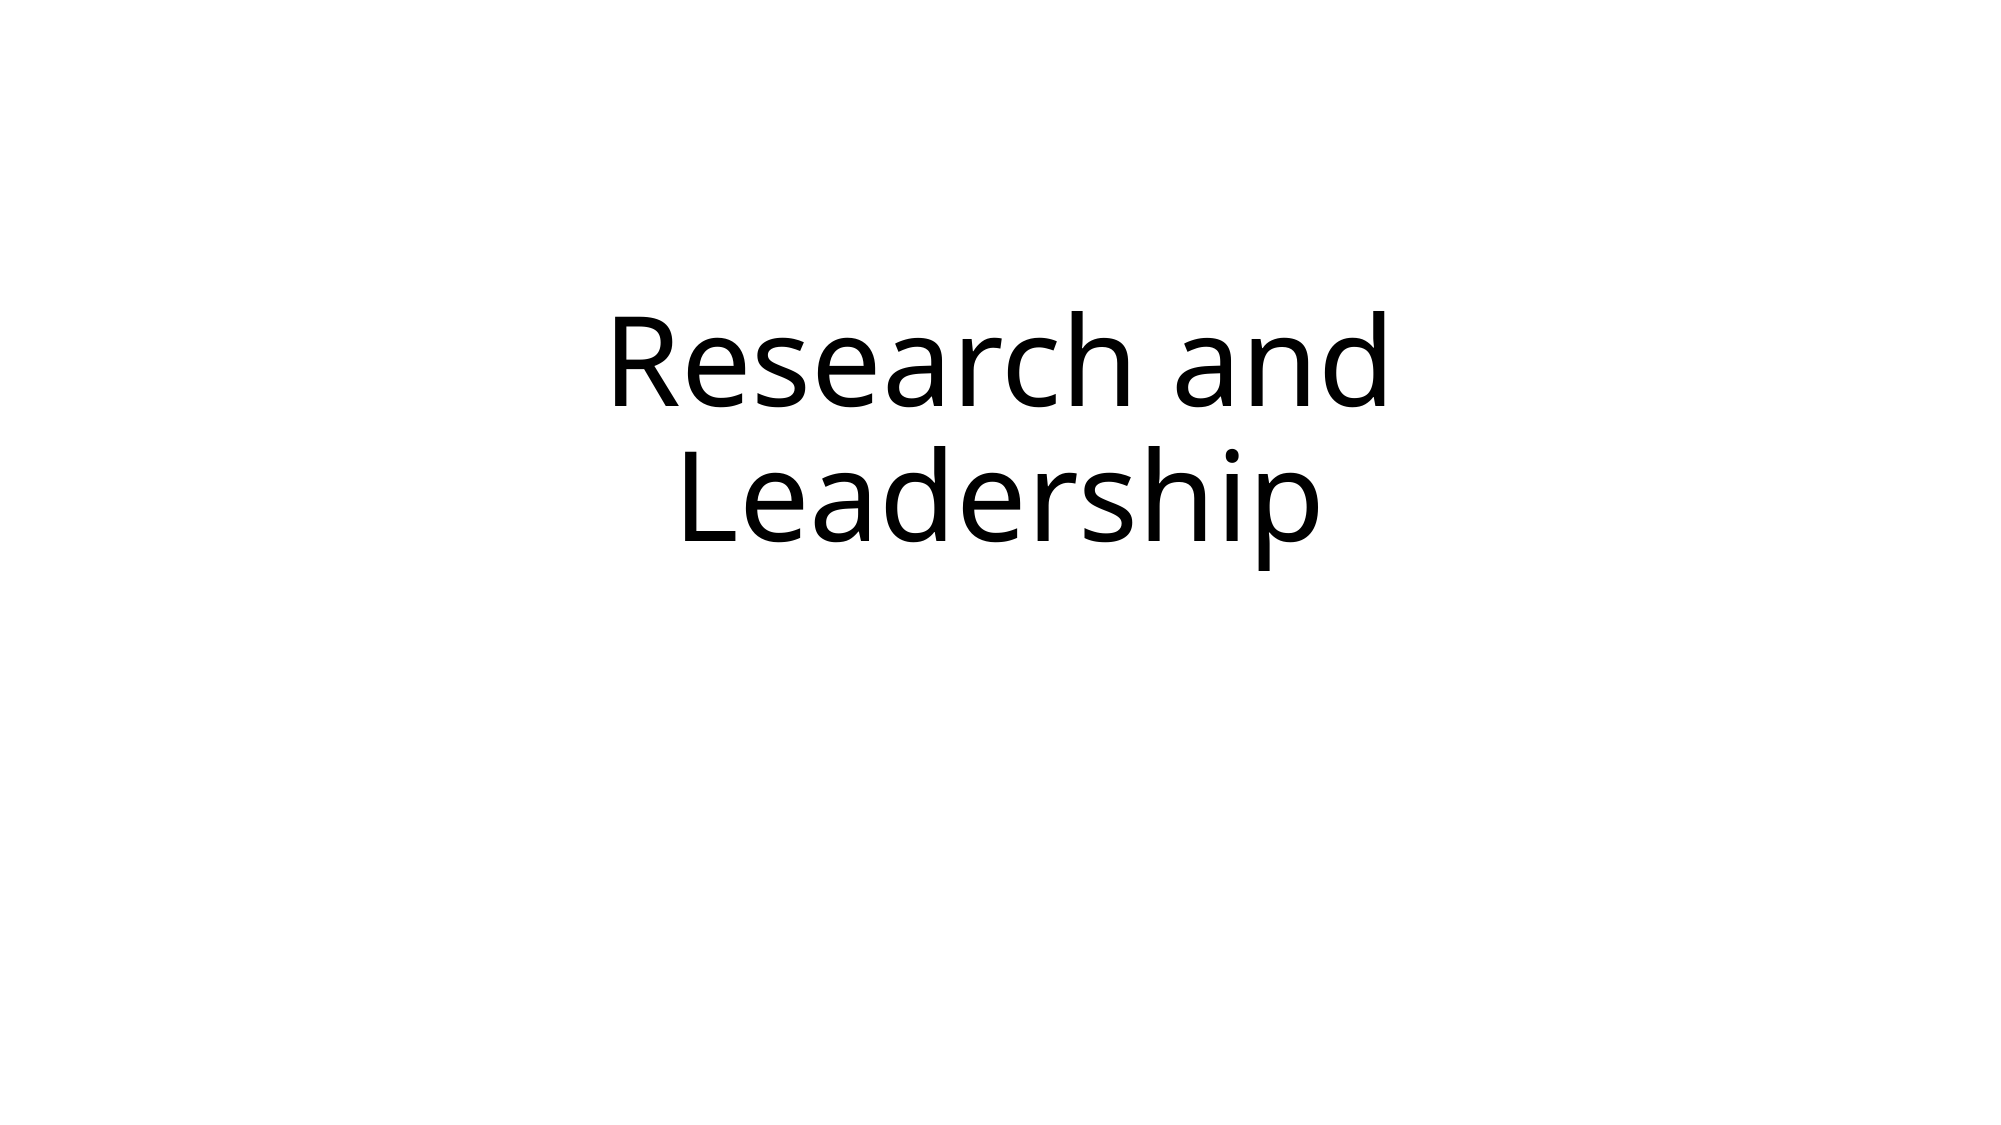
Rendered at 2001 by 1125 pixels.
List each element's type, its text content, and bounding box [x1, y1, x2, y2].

title Research and Leadership [249, 184, 1750, 576]
